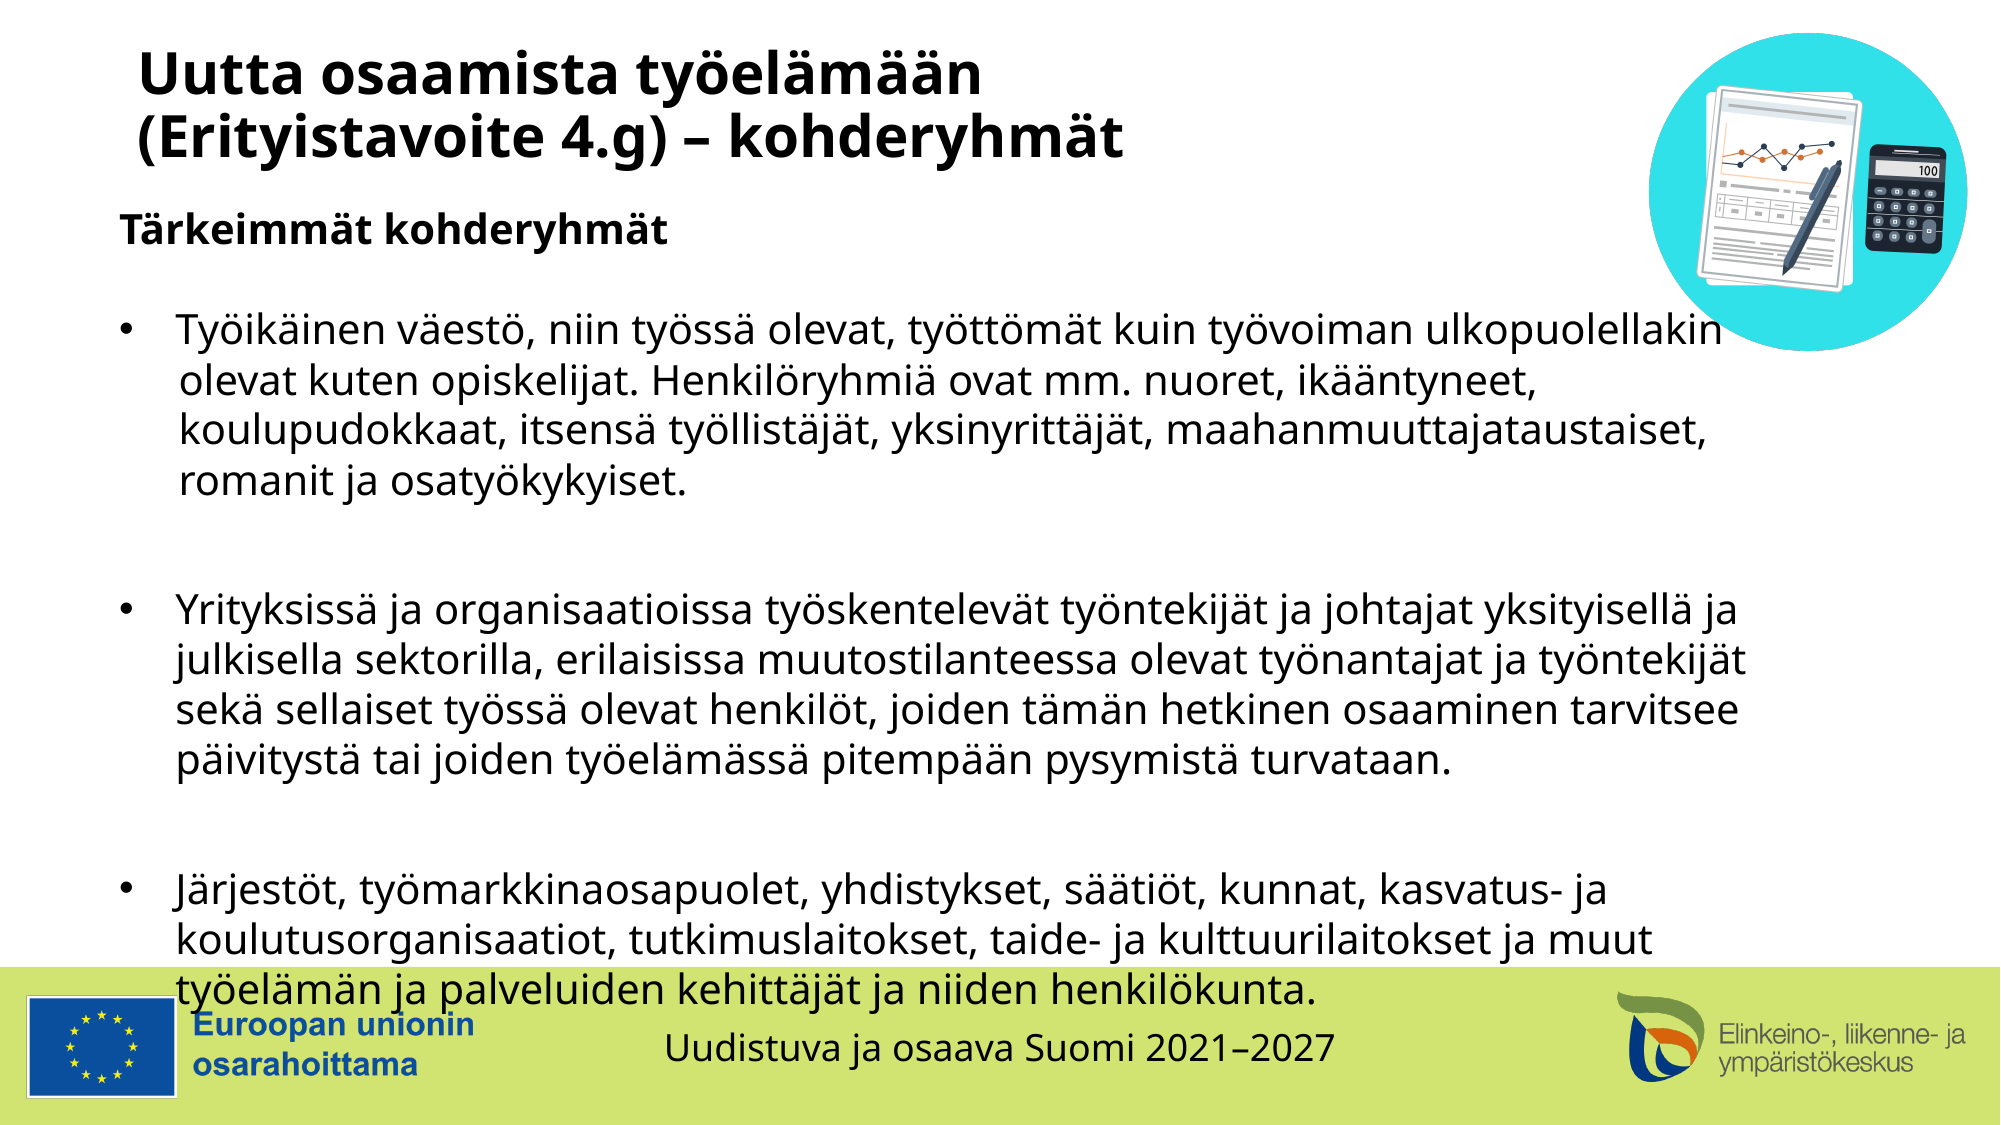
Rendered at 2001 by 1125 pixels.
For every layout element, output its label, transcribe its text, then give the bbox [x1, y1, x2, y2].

picture [1550, 0, 2000, 446]
picture [1592, 966, 1987, 1106]
title Uutta osaamista työelämään (Erityistavoite 4.g) – kohderyhmät [137, 34, 1405, 171]
list Tärkeimmät kohderyhmät Työikäinen väestö, niin työssä olevat, työttömät kuin työvoiman ulkopuolellakin olevat kuten opiskelijat. Henkilöryhmiä ovat mm. nuoret, ikääntyneet, koulupudokkaat, itsensä työllistäjät, yksinyrittäjät, maahanmuuttajataustaiset, romanit ja osatyökykyiset. Yrityksissä ja organisaatioissa työskentelevät työntekijät ja johtajat yksityisellä ja julkisella sektorilla, erilaisissa muutostilanteessa olevat työnantajat ja työntekijät sekä sellaiset työssä olevat henkilöt, joiden tämän hetkinen osaaminen tarvitsee päivitystä tai joiden työelämässä pitempään pysymistä turvataan. Järjestöt, työmarkkinaosapuolet, yhdistykset, säätiöt, kunnat, kasvatus- ja koulutusorganisaatiot, tutkimuslaitokset, taide- ja kulttuurilaitokset ja muut työelämän ja palveluiden kehittäjät ja niiden henkilökunta. [119, 203, 1750, 961]
